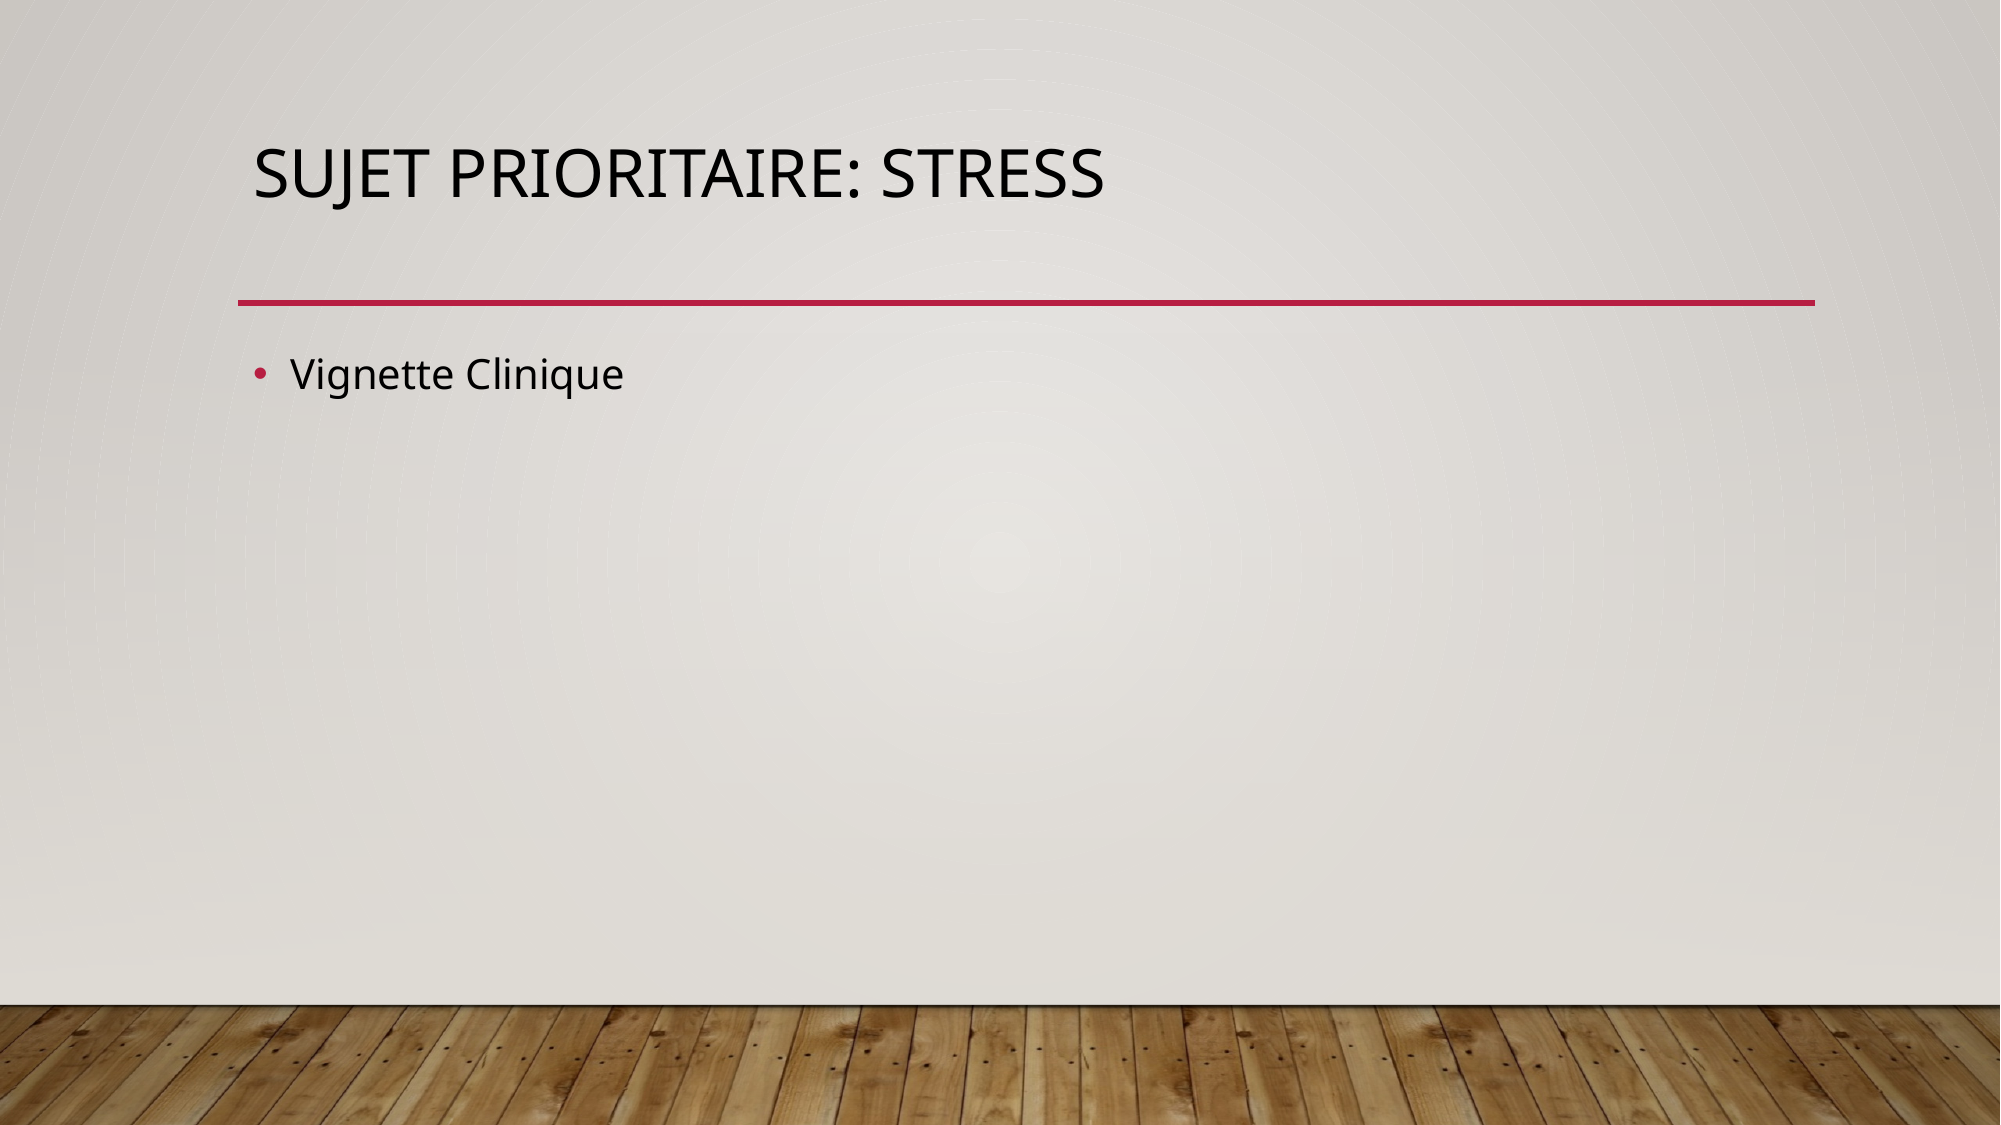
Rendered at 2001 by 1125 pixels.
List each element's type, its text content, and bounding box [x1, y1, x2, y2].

title Sujet Prioritaire: Stress [238, 131, 1814, 305]
picture [0, 1005, 2000, 1125]
list Vignette Clinique [238, 330, 1814, 897]
